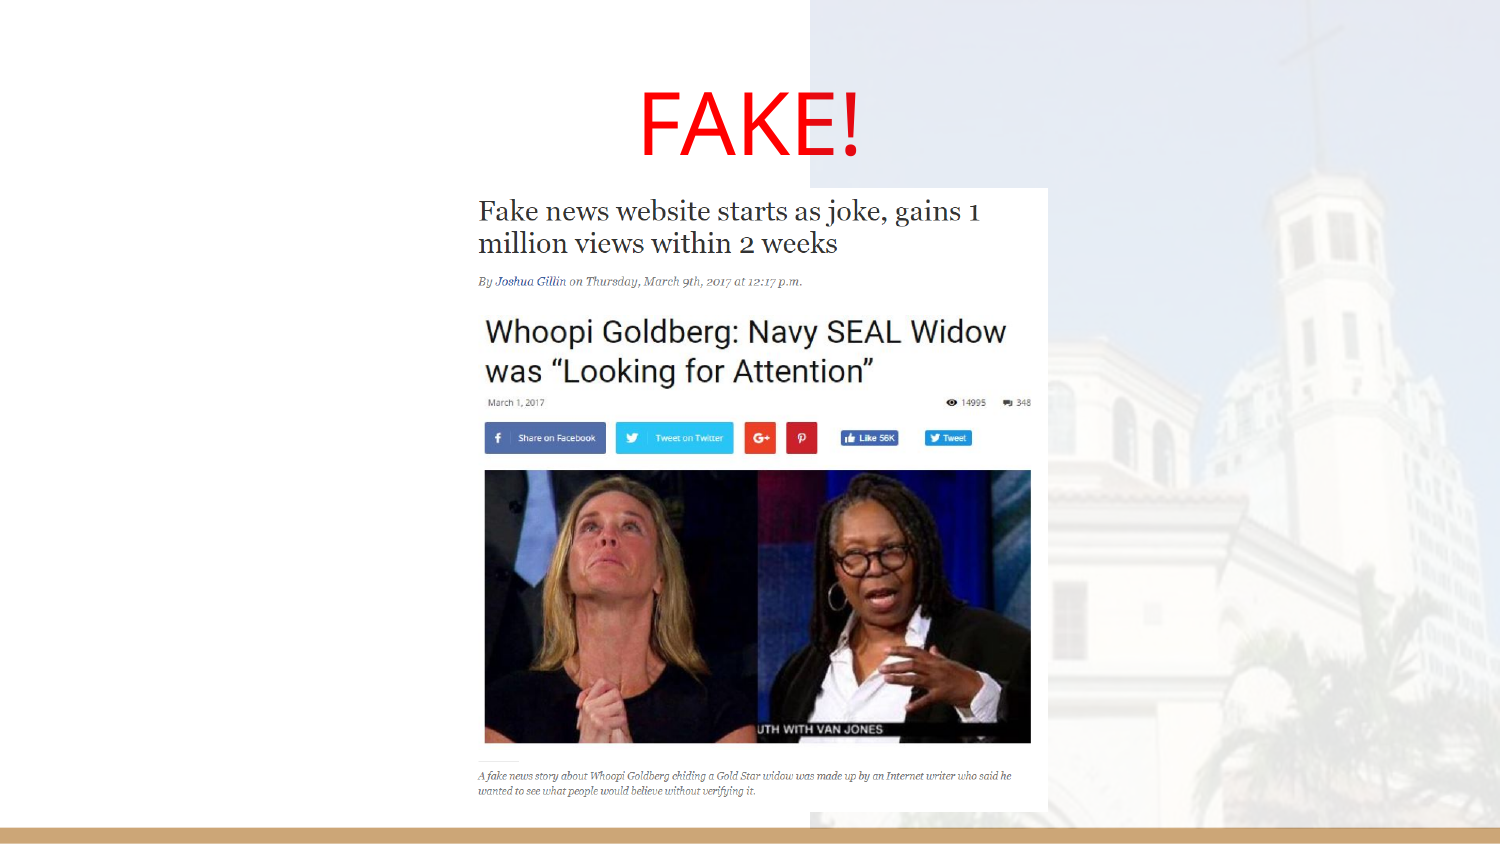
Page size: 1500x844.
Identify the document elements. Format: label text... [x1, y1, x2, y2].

picture [452, 0, 1500, 830]
title FAKE! [51, 51, 805, 189]
